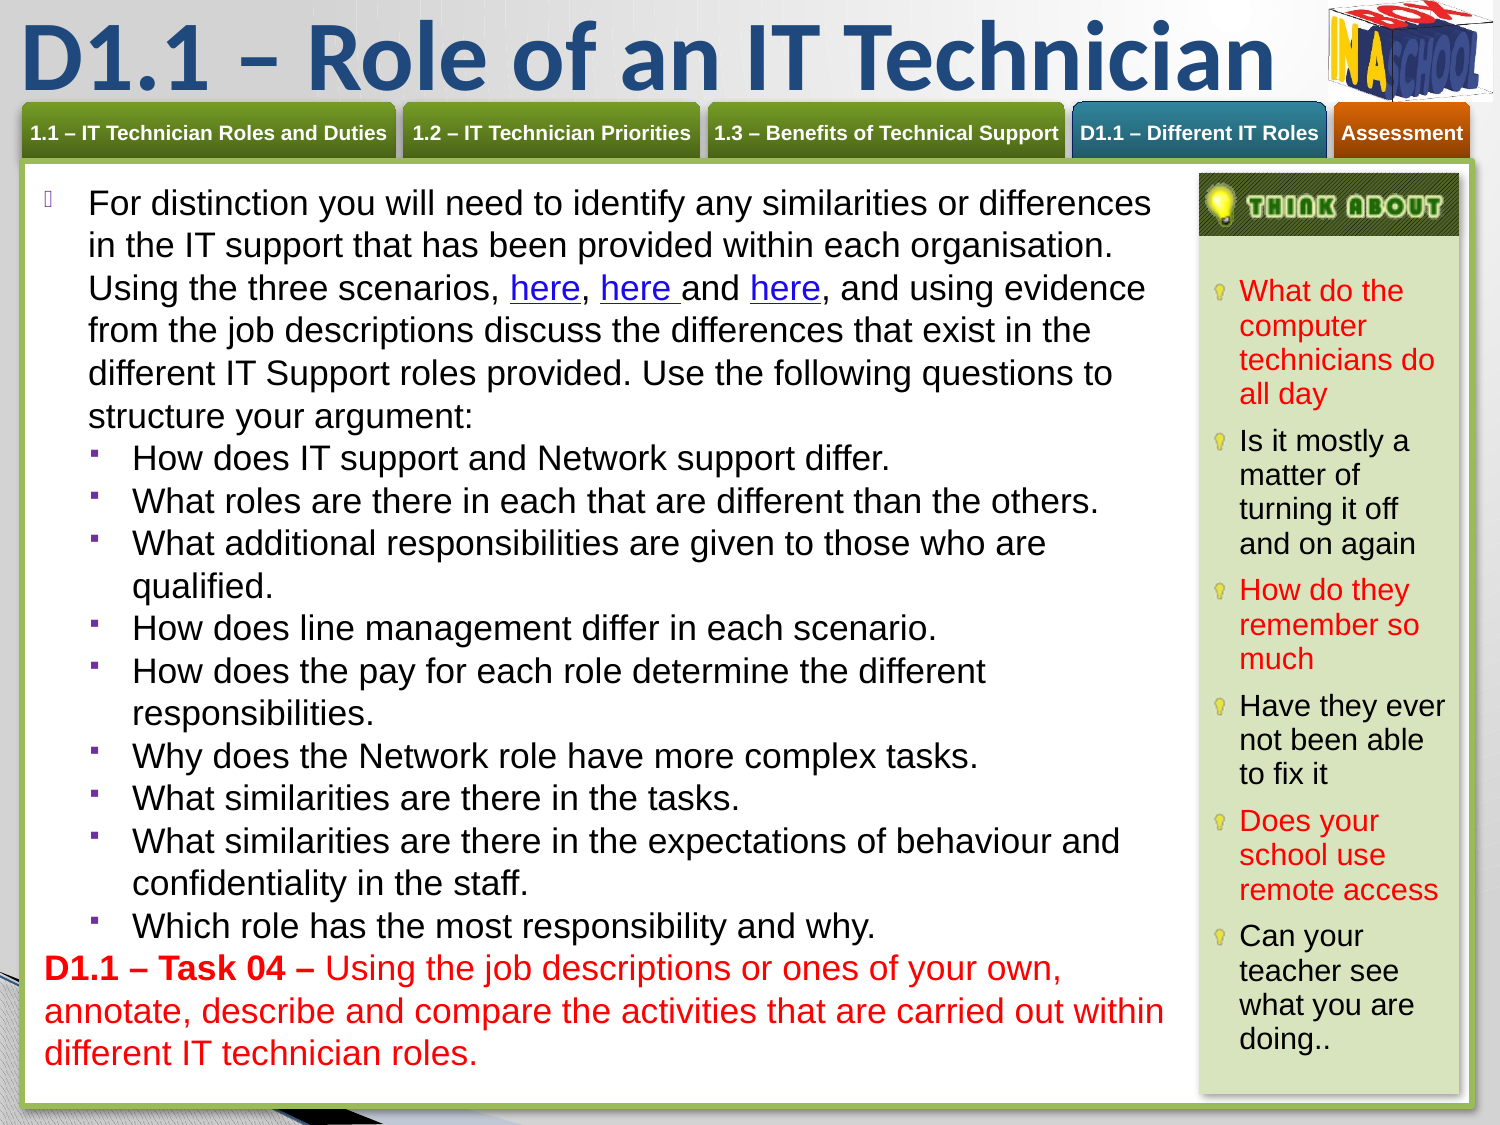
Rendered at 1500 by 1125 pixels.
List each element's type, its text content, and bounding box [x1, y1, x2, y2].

picture [1210, 579, 1228, 601]
text_box For distinction you will need to identify any similarities or differences in the IT support that has been provided within each organisation. Using the three scenarios, here, here and here, and using evidence from the job descriptions discuss the differences that exist in the different IT Support roles provided. Use the following questions to structure your argument: How does IT support and Network support differ. What roles are there in each that are different than the others. What additional responsibilities are given to those who are qualified. How does line management differ in each scenario. How does the pay for each role determine the different responsibilities. Why does the Network role have more complex tasks. What similarities are there in the tasks. What similarities are there in the expectations of behaviour and confidentiality in the staff. Which role has the most responsibility and why. D1.1 – Task 04 – Using the job descriptions or ones of your own, annotate, describe and compare the activities that are carried out within different IT technician roles. [29, 172, 1187, 1081]
title D1.1 – Role of an IT Technician [5, 0, 1306, 102]
picture [1210, 810, 1228, 832]
picture [1210, 280, 1228, 302]
picture [1204, 180, 1448, 232]
table_header [1199, 173, 1459, 236]
picture [281, 1114, 303, 1125]
table_cell What do the computer technicians do all day Is it mostly a matter of turning it off and on again How do they remember so much Have they ever not been able to fix it Does your school use remote access Can your teacher see what you are doing.. [1199, 236, 1459, 1094]
picture [1210, 429, 1228, 452]
picture [1328, 0, 1494, 102]
picture [1210, 694, 1228, 717]
picture [1210, 925, 1228, 947]
